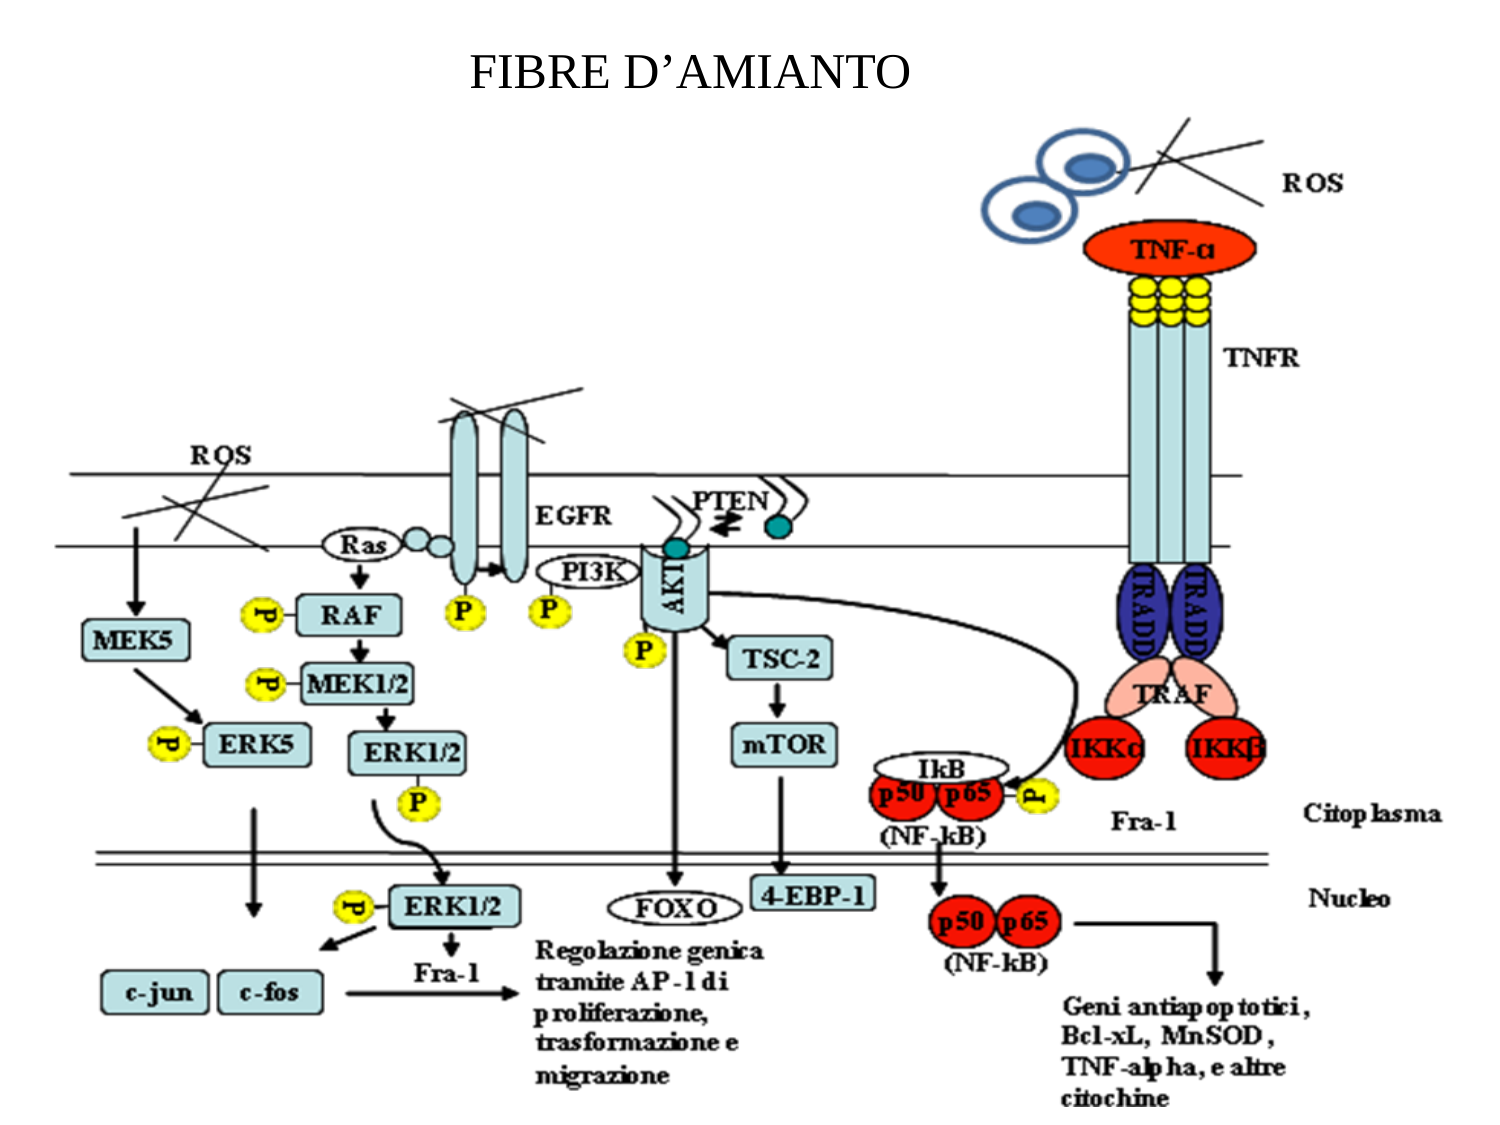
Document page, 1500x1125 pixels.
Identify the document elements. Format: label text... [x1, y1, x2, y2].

text_box FIBRE D’AMIANTO [454, 30, 1010, 106]
picture [52, 113, 1471, 1125]
